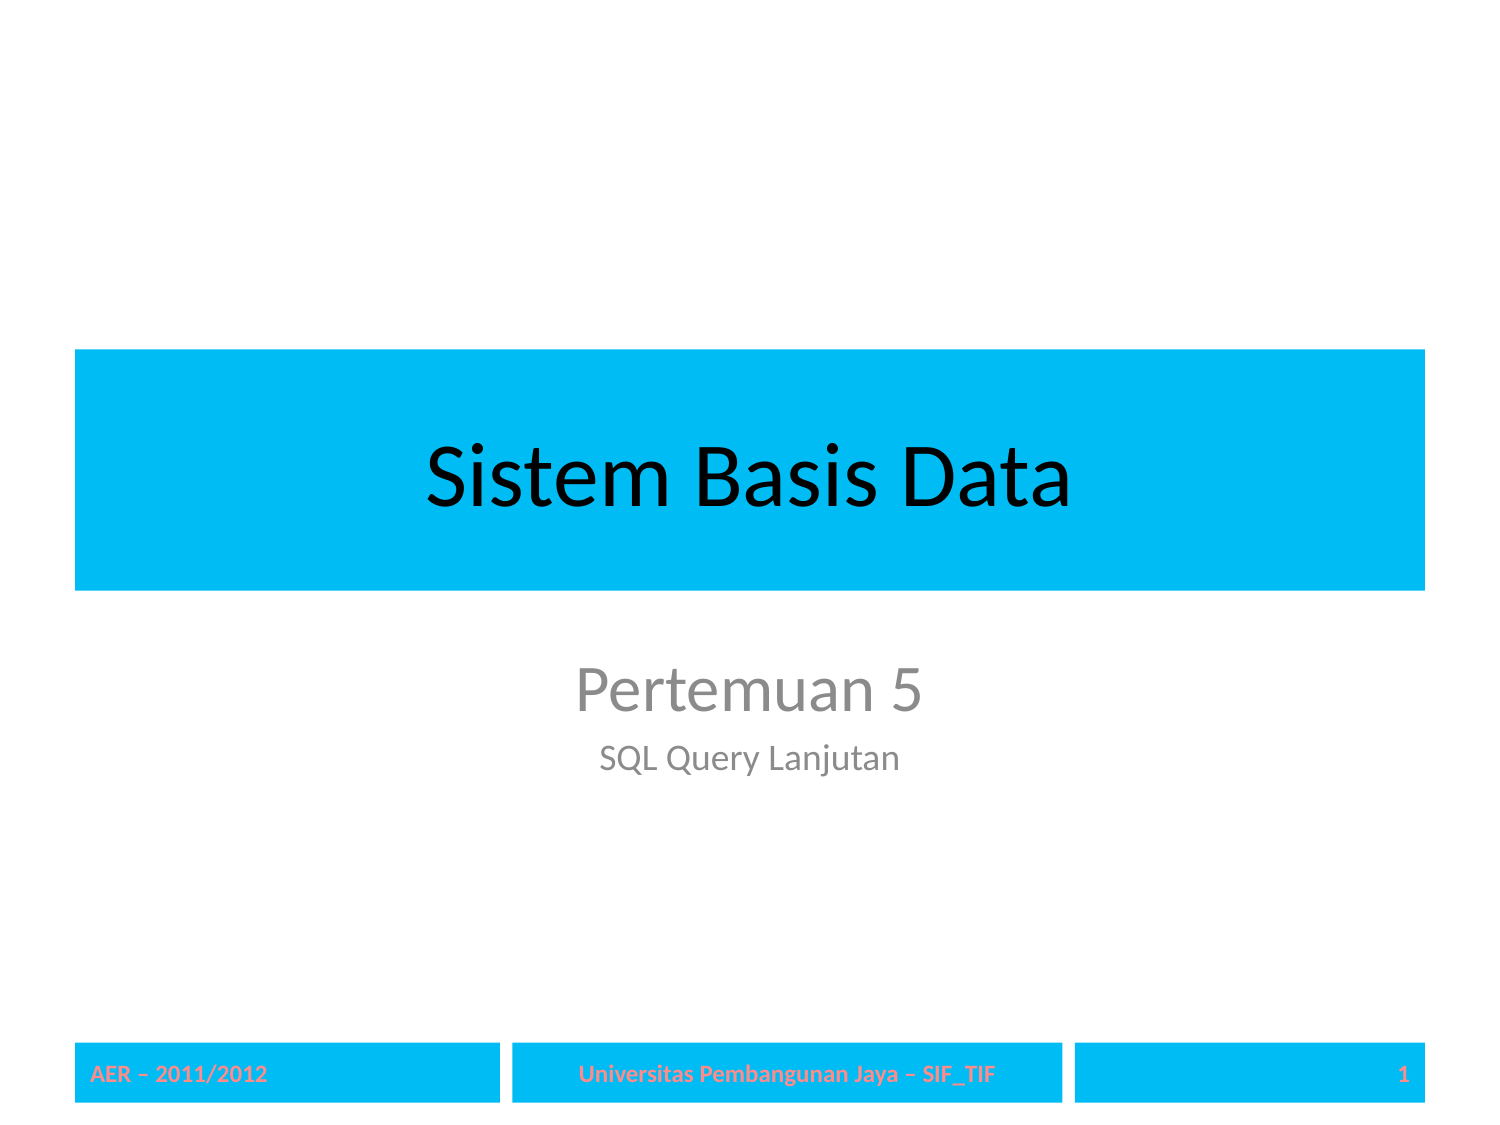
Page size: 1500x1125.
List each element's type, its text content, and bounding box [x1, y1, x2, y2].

slide_number AER – 2011/2012 [75, 1042, 500, 1103]
title Sistem Basis Data [75, 349, 1425, 591]
slide_number 1 [1074, 1042, 1425, 1103]
subtitle Pertemuan 5 SQL Query Lanjutan [75, 637, 1425, 925]
footer Universitas Pembangunan Jaya – SIF_TIF [512, 1042, 1063, 1103]
